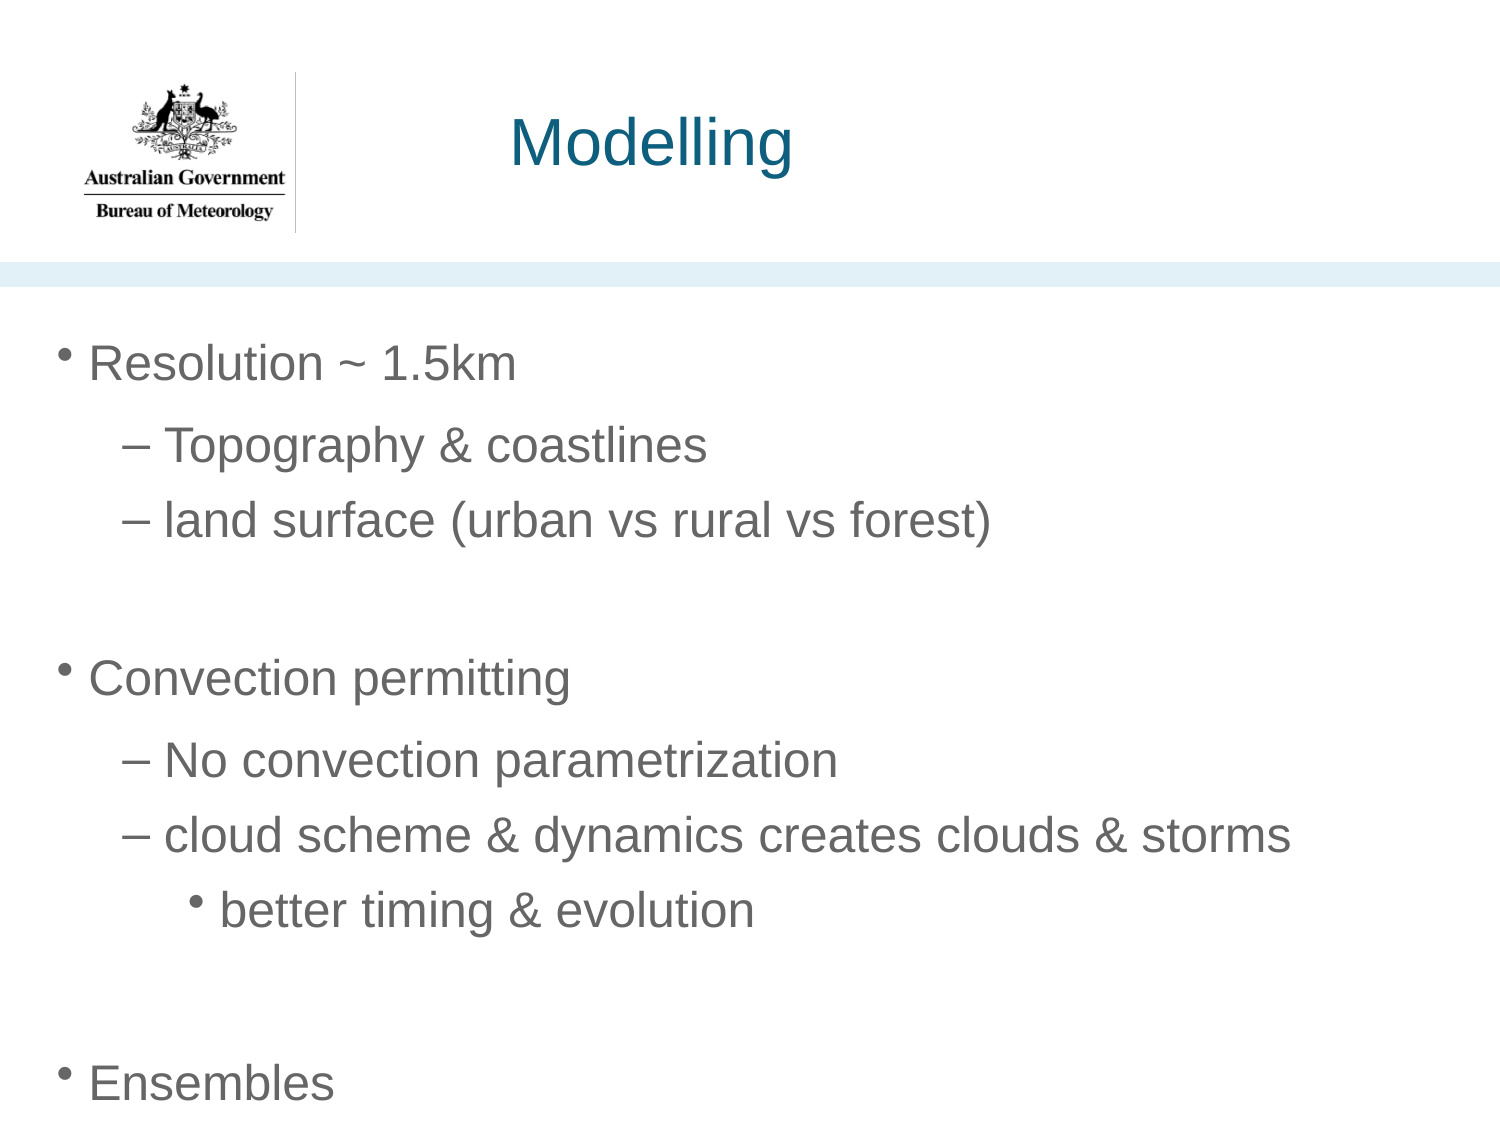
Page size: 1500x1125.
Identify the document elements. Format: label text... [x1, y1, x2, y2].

list Resolution ~ 1.5km Topography & coastlines land surface (urban vs rural vs forest) Convection permitting No convection parametrization cloud scheme & dynamics creates clouds & storms better timing & evolution Ensembles essential for these scales [41, 322, 1463, 1091]
picture [0, 262, 1500, 287]
title Modelling [78, 45, 1226, 233]
